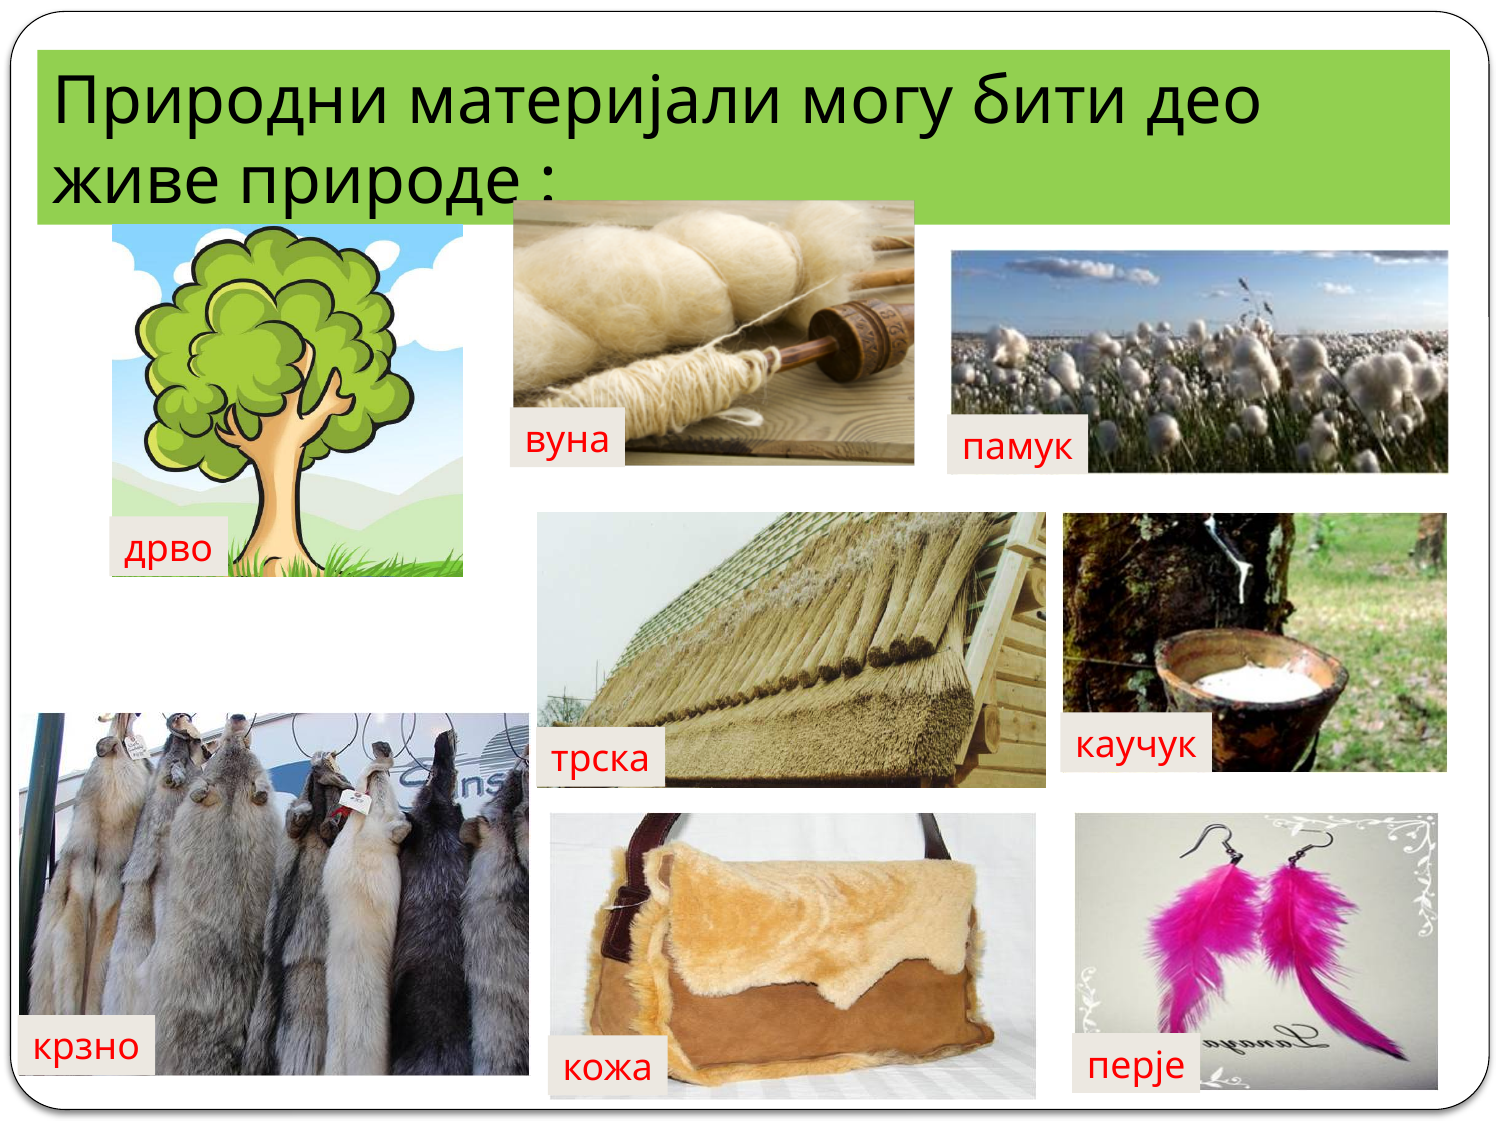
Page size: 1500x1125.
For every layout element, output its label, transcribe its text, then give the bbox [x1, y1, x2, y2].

picture [949, 249, 1451, 476]
text_box Природни материјали могу бити део живе природе : [37, 49, 1450, 225]
picture [537, 512, 1046, 788]
picture [549, 812, 1038, 1101]
picture [112, 224, 463, 578]
picture [512, 199, 916, 468]
picture [1062, 512, 1448, 773]
picture [1074, 812, 1440, 1091]
picture [18, 712, 531, 1076]
